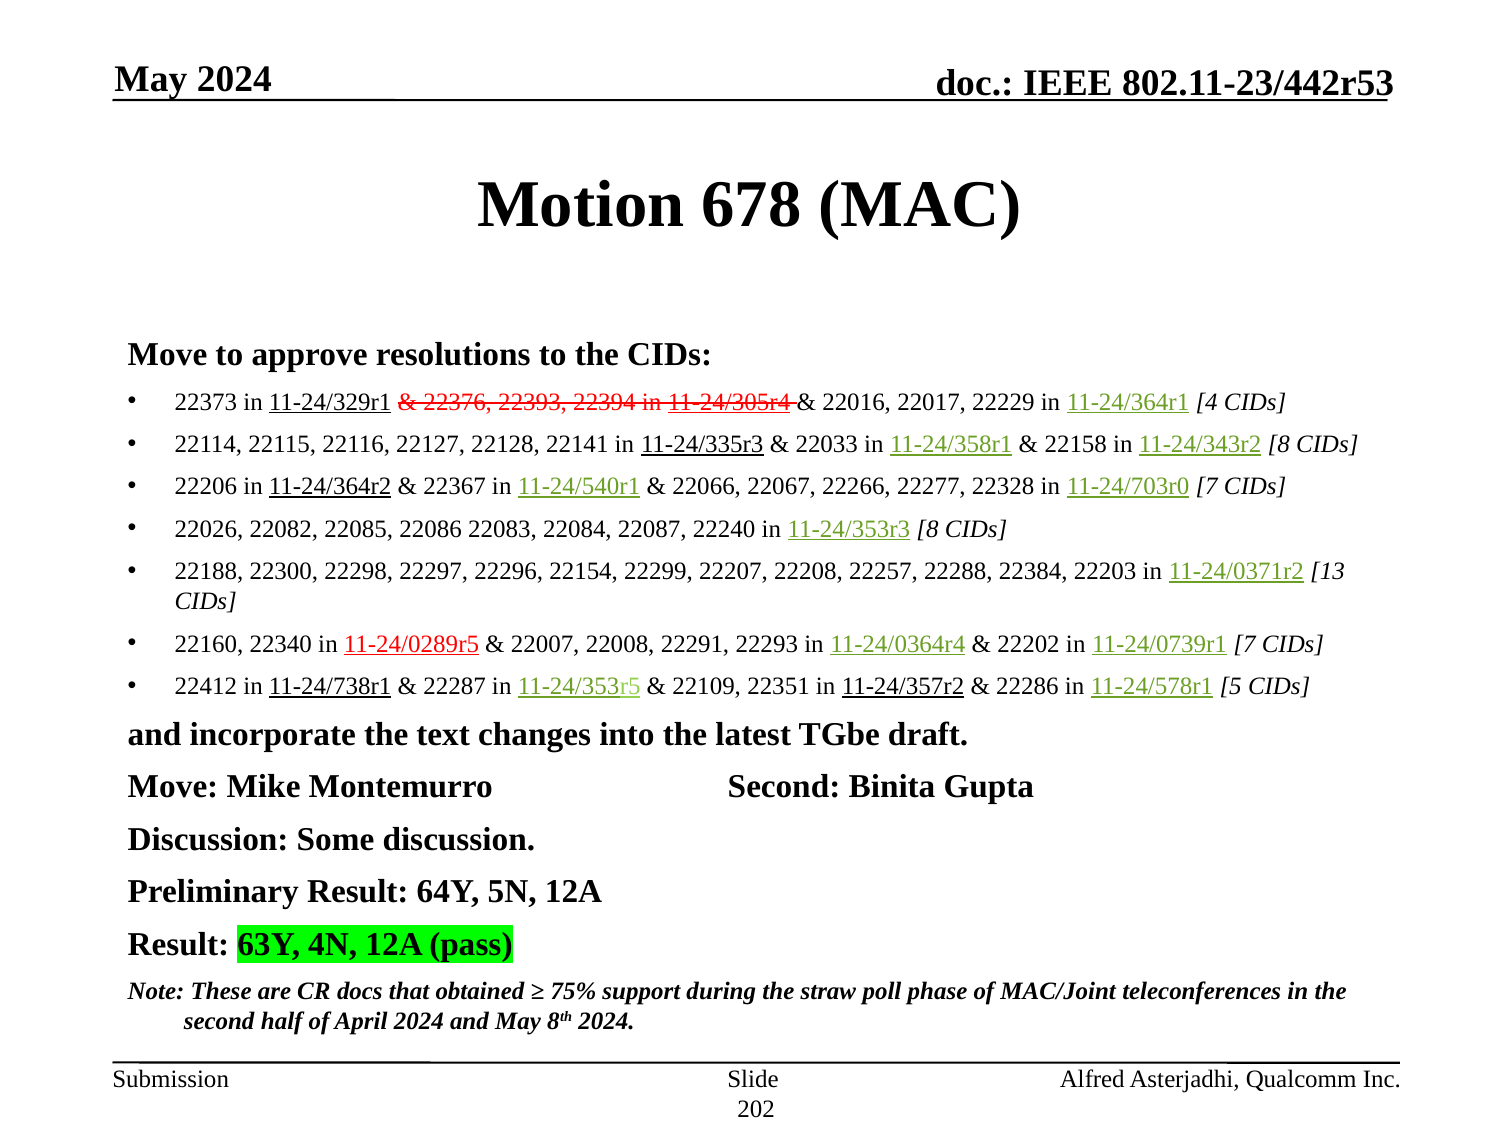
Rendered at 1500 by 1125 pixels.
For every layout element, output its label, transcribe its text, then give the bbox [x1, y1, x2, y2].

title Motion 678 (MAC) [112, 112, 1388, 288]
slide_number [114, 54, 423, 100]
footer Alfred Asterjadhi, Qualcomm Inc. [878, 1061, 1402, 1093]
list Move to approve resolutions to the CIDs: 22373 in 11-24/329r1 & 22376, 22393, 22394 in 11-24/305r4 & 22016, 22017, 22229 in 11-24/364r1 [4 CIDs] 22114, 22115, 22116, 22127, 22128, 22141 in 11-24/335r3 & 22033 in 11-24/358r1 & 22158 in 11-24/343r2 [8 CIDs] 22206 in 11-24/364r2 & 22367 in 11-24/540r1 & 22066, 22067, 22266, 22277, 22328 in 11-24/703r0 [7 CIDs] 22026, 22082, 22085, 22086 22083, 22084, 22087, 22240 in 11-24/353r3 [8 CIDs] 22188, 22300, 22298, 22297, 22296, 22154, 22299, 22207, 22208, 22257, 22288, 22384, 22203 in 11-24/0371r2 [13 CIDs] 22160, 22340 in 11-24/0289r5 & 22007, 22008, 22291, 22293 in 11-24/0364r4 & 22202 in 11-24/0739r1 [7 CIDs] 22412 in 11-24/738r1 & 22287 in 11-24/353r5 & 22109, 22351 in 11-24/357r2 & 22286 in 11-24/578r1 [5 CIDs] and incorporate the text changes into the latest TGbe draft. Move: Mike Montemurro Second: Binita Gupta Discussion: Some discussion. Preliminary Result: 64Y, 5N, 12A Result: 63Y, 4N, 12A (pass) Note: These are CR docs that obtained ≥ 75% support during the straw poll phase of MAC/Joint teleconferences in the second half of April 2024 and May 8th 2024. [112, 324, 1388, 1063]
slide_number Slide 202 [712, 1061, 800, 1123]
